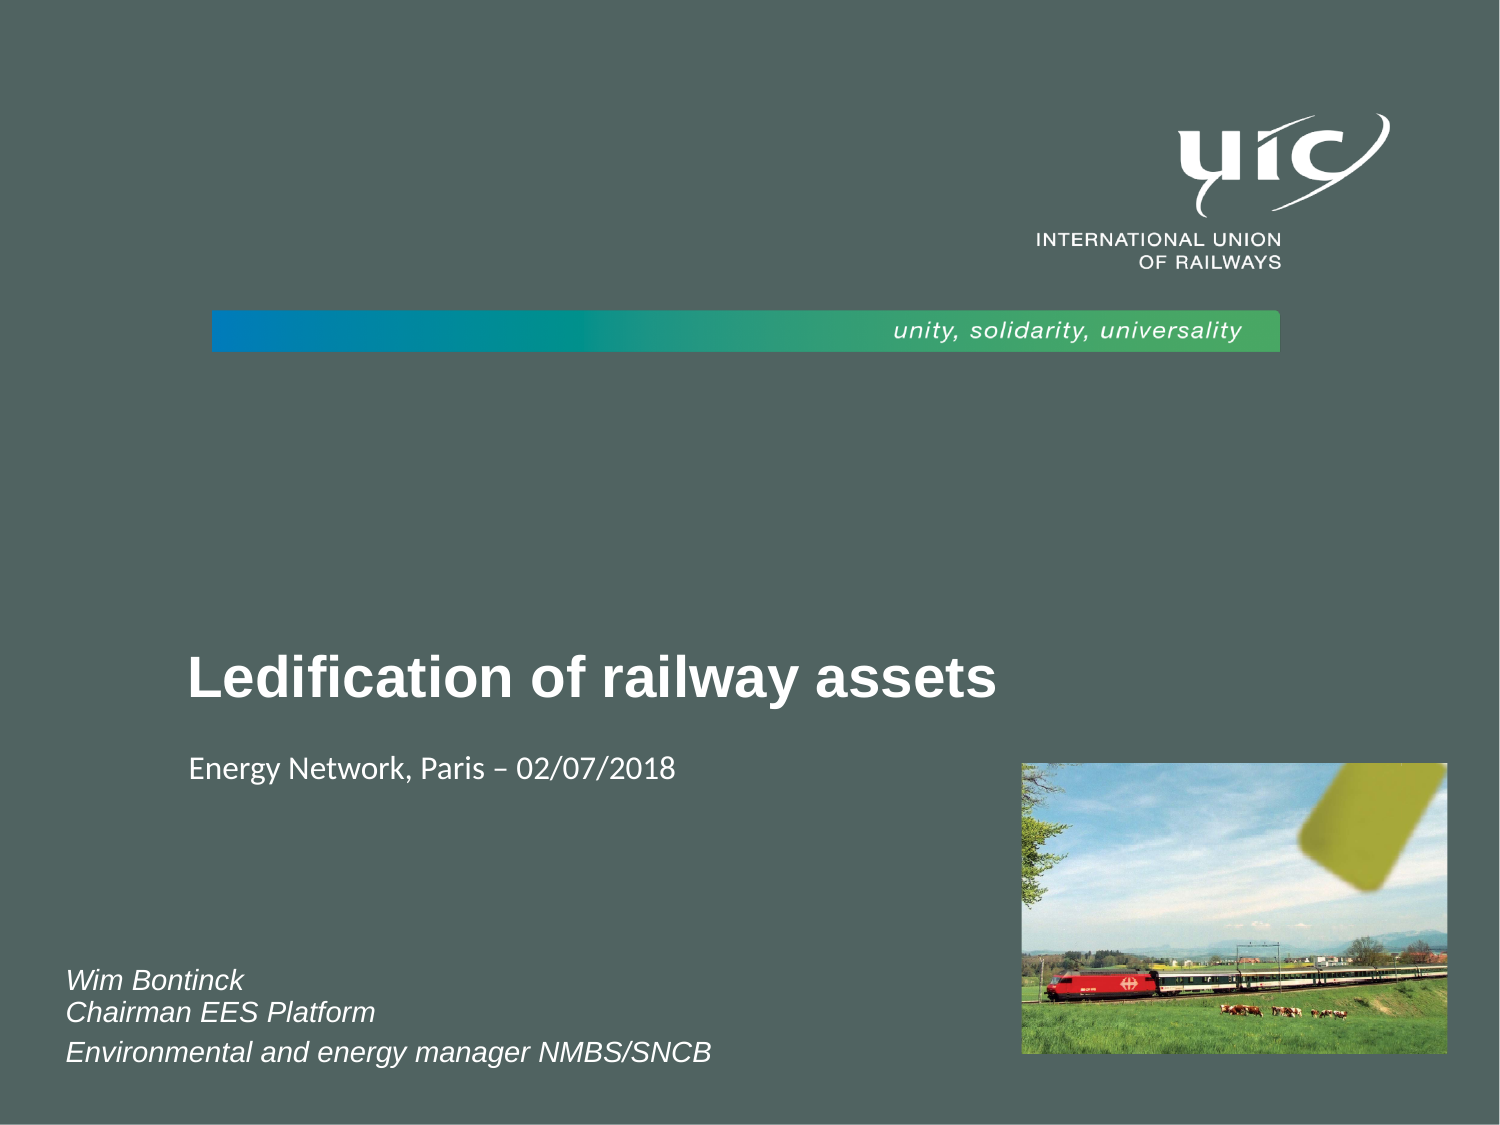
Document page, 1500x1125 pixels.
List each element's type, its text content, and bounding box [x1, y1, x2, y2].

text_box Energy Network, Paris – 02/07/2018 [188, 704, 1258, 823]
picture [1021, 763, 1448, 1055]
picture [212, 112, 1390, 352]
title Ledification of railway assets [187, 468, 1376, 710]
text_box Wim Bontinck Chairman EES Platform Environmental and energy manager NMBS/SNCB [65, 964, 840, 1063]
